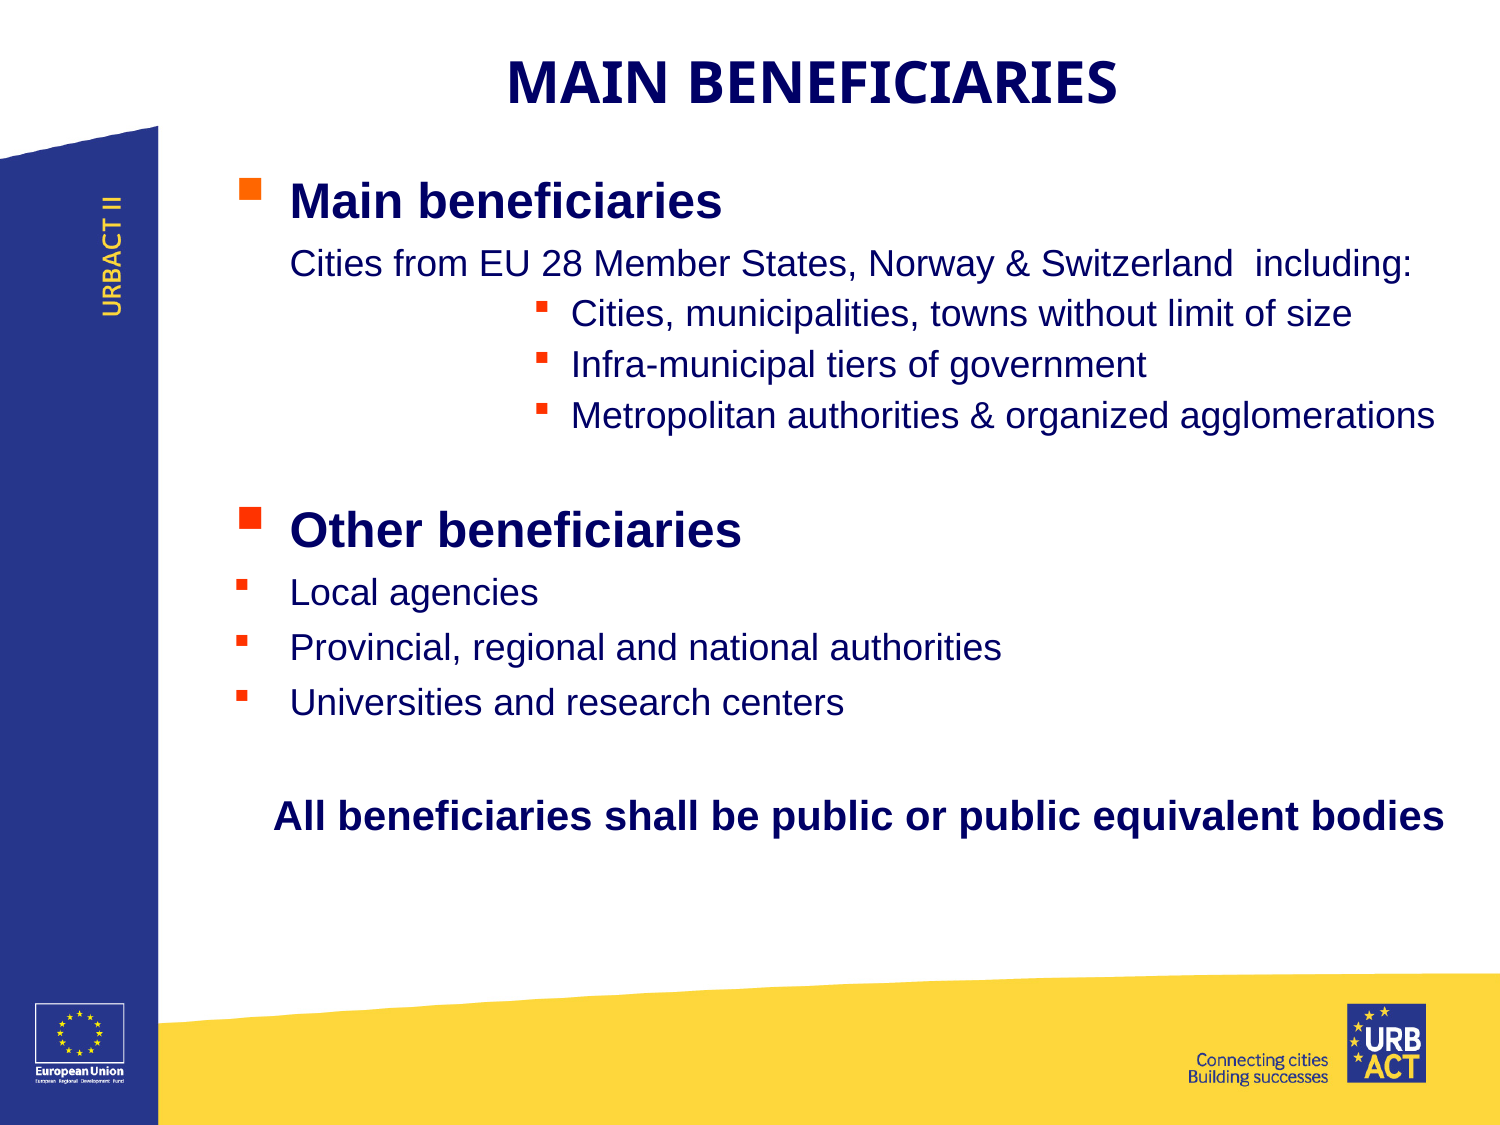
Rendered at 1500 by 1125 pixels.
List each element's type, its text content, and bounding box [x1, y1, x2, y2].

list Main beneficiaries Cities from EU 28 Member States, Norway & Switzerland including: Cities, municipalities, towns without limit of size Infra-municipal tiers of government Metropolitan authorities & organized agglomerations Other beneficiaries Local agencies Provincial, regional and national authorities Universities and research centers All beneficiaries shall be public or public equivalent bodies [218, 160, 1500, 927]
title MAIN BENEFICIARIES [218, 45, 1406, 128]
picture [0, 0, 1500, 1125]
